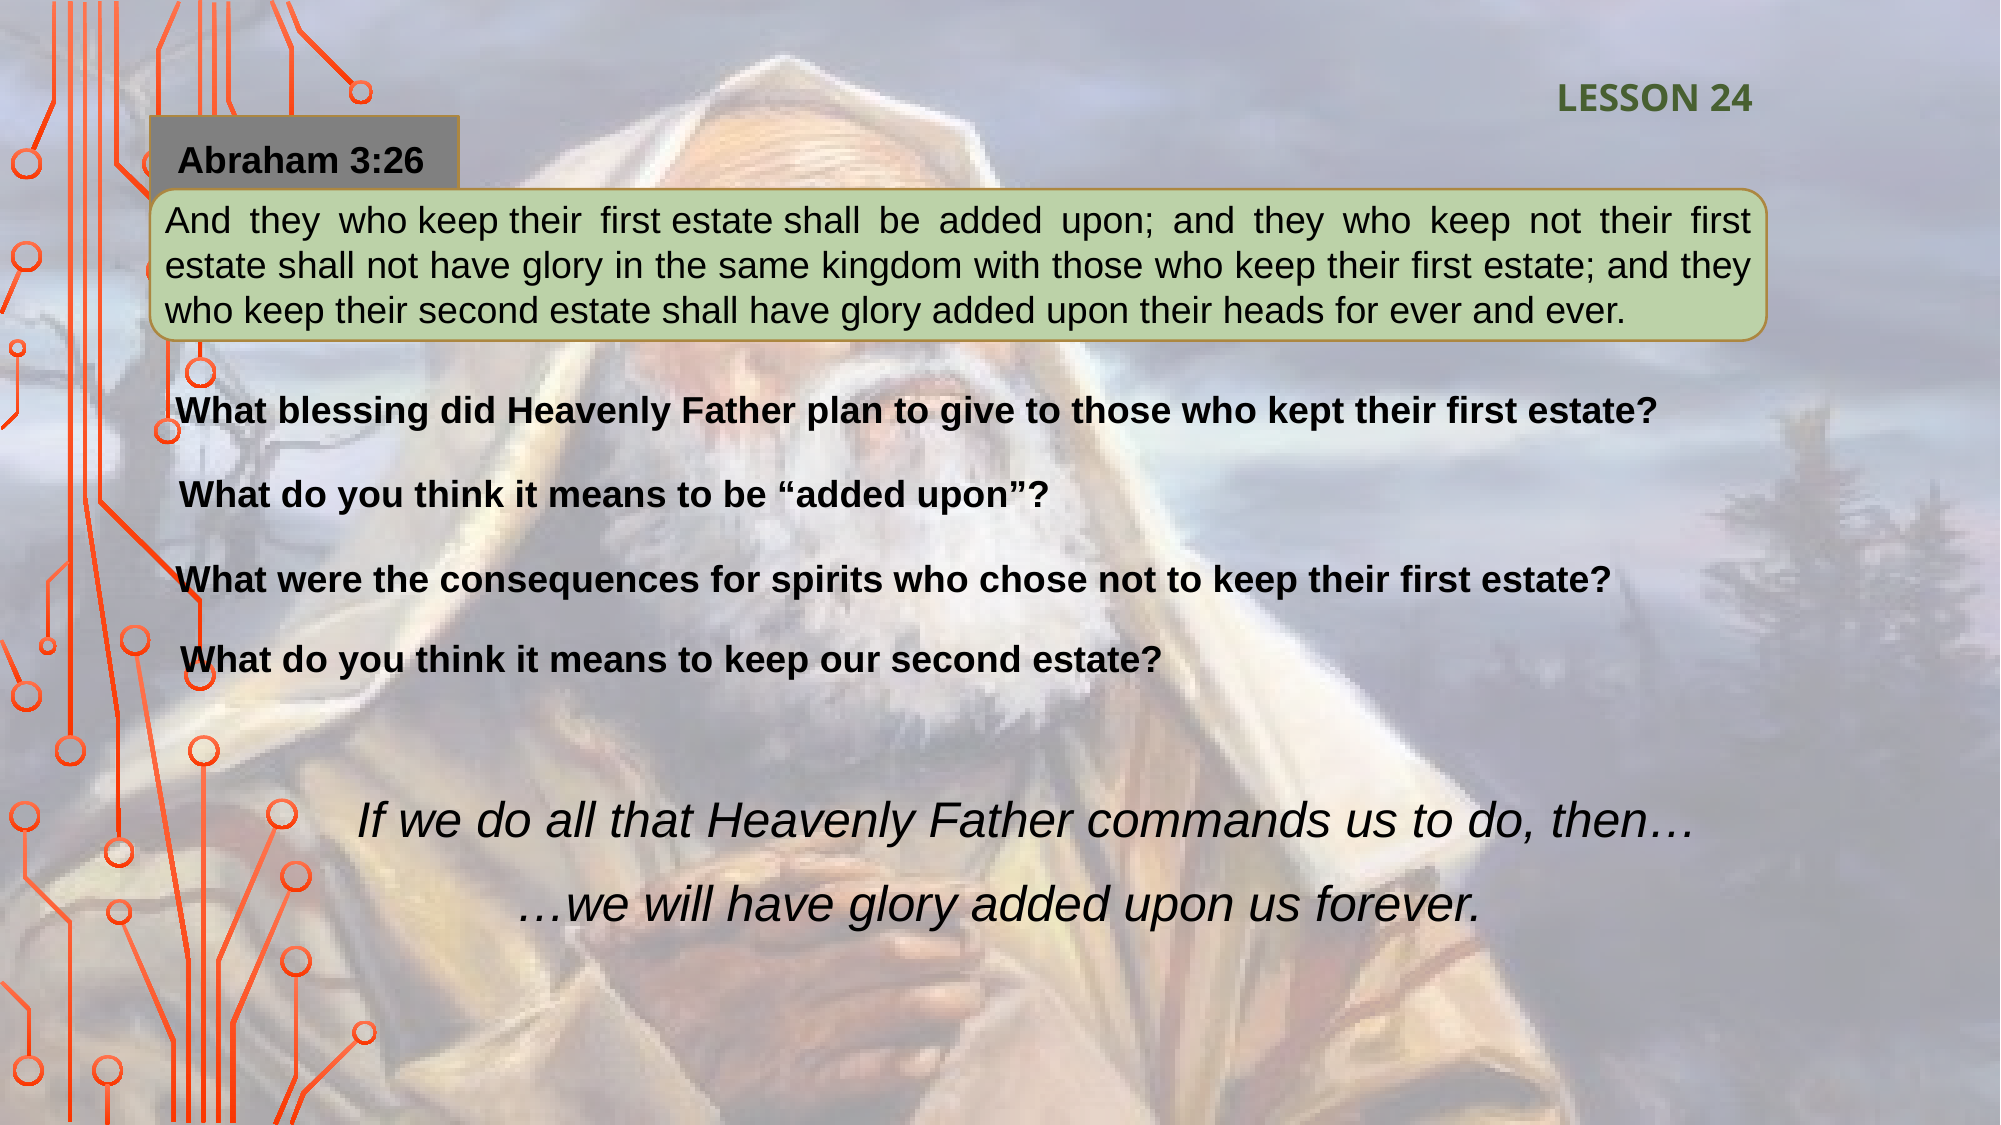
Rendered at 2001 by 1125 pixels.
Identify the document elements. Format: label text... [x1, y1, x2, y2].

text_box And they who keep their first estate shall be added upon; and they who keep not their first estate shall not have glory in the same kingdom with those who keep their first estate; and they who keep their second estate shall have glory added upon their heads for ever and ever. [149, 189, 1767, 339]
text_box [149, 115, 460, 189]
text_box Abraham 3:26 [162, 128, 440, 189]
text_box What were the consequences for spirits who chose not to keep their first estate? [160, 547, 1646, 608]
text_box …we will have glory added upon us forever. [501, 864, 1499, 939]
text_box What do you think it means to keep our second estate? [165, 627, 1180, 688]
text_box If we do all that Heavenly Father commands us to do, then… [332, 779, 1724, 855]
text_box What blessing did Heavenly Father plan to give to those who kept their first estate? [160, 378, 1693, 439]
text_box What do you think it means to be “added upon”? [164, 462, 1067, 523]
text_box LESSON 24 [1541, 66, 1850, 190]
